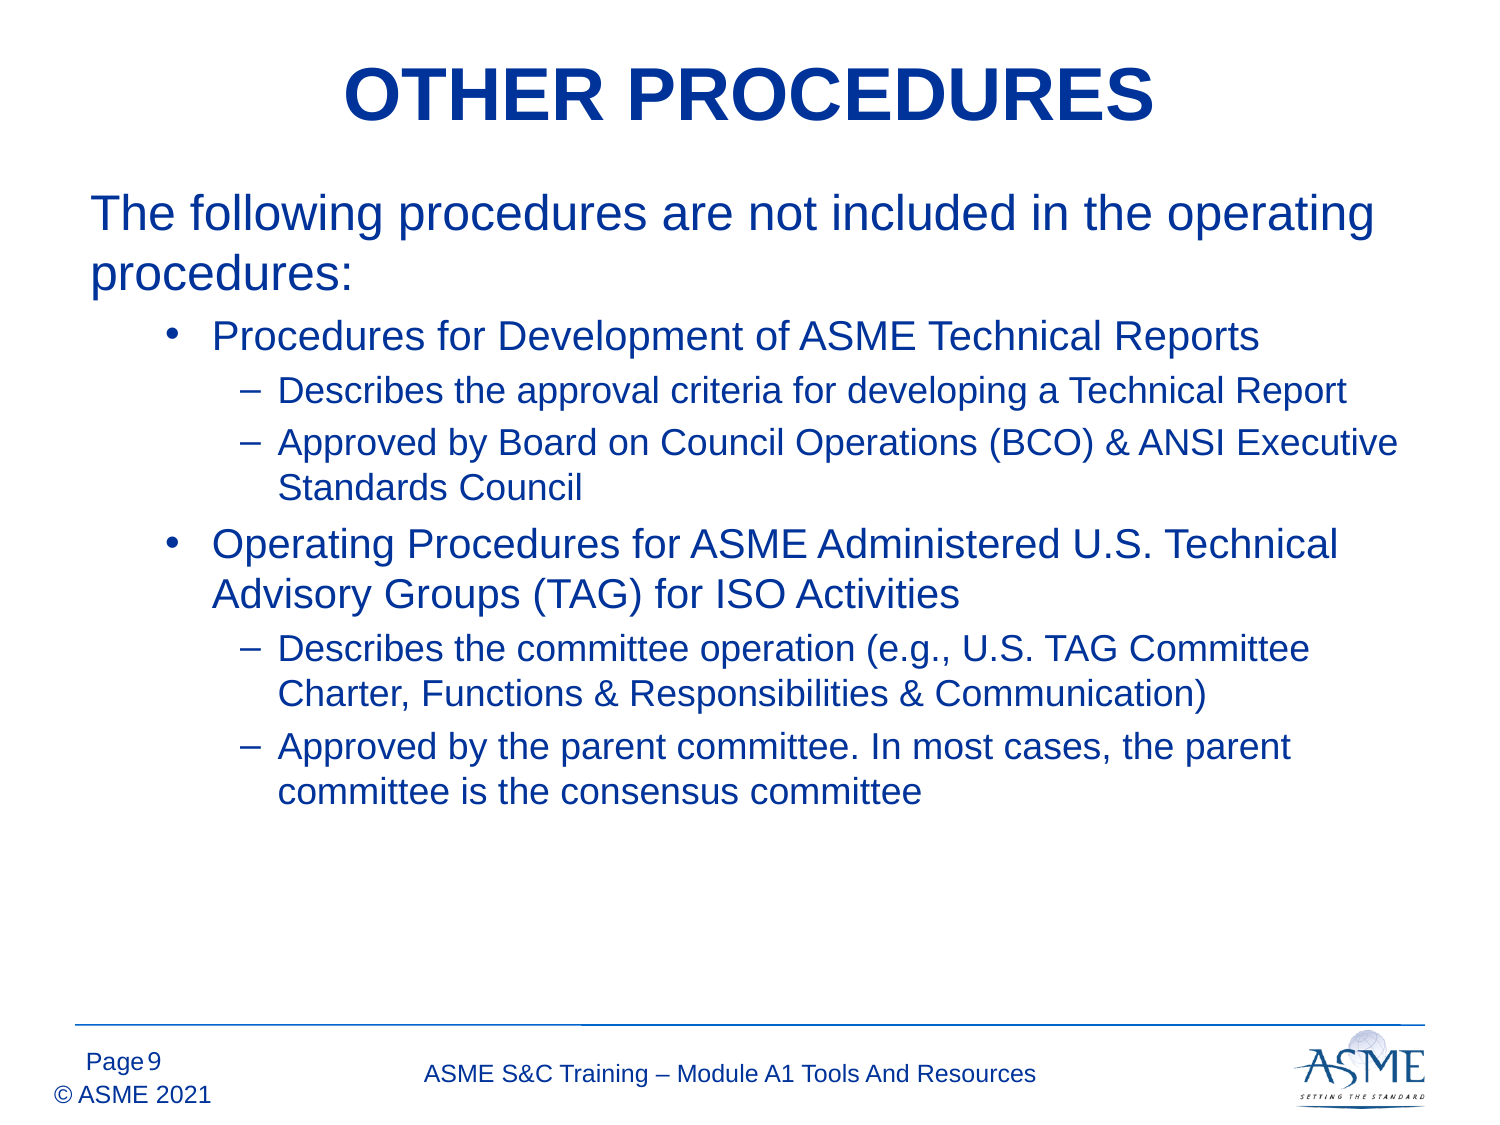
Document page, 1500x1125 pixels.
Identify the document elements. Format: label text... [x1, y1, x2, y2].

list The following procedures are not included in the operating procedures: Procedures for Development of ASME Technical Reports Describes the approval criteria for developing a Technical Report Approved by Board on Council Operations (BCO) & ANSI Executive Standards Council Operating Procedures for ASME Administered U.S. Technical Advisory Groups (TAG) for ISO Activities Describes the committee operation (e.g., U.S. TAG Committee Charter, Functions & Responsibilities & Communication) Approved by the parent committee. In most cases, the parent committee is the consensus committee [75, 164, 1425, 960]
picture [1294, 1030, 1425, 1109]
title OTHER PROCEDURES [150, 45, 1350, 121]
footer ASME S&C Training – Module A1 Tools And Resources [230, 1050, 1231, 1089]
slide_number 8 [132, 1037, 204, 1073]
